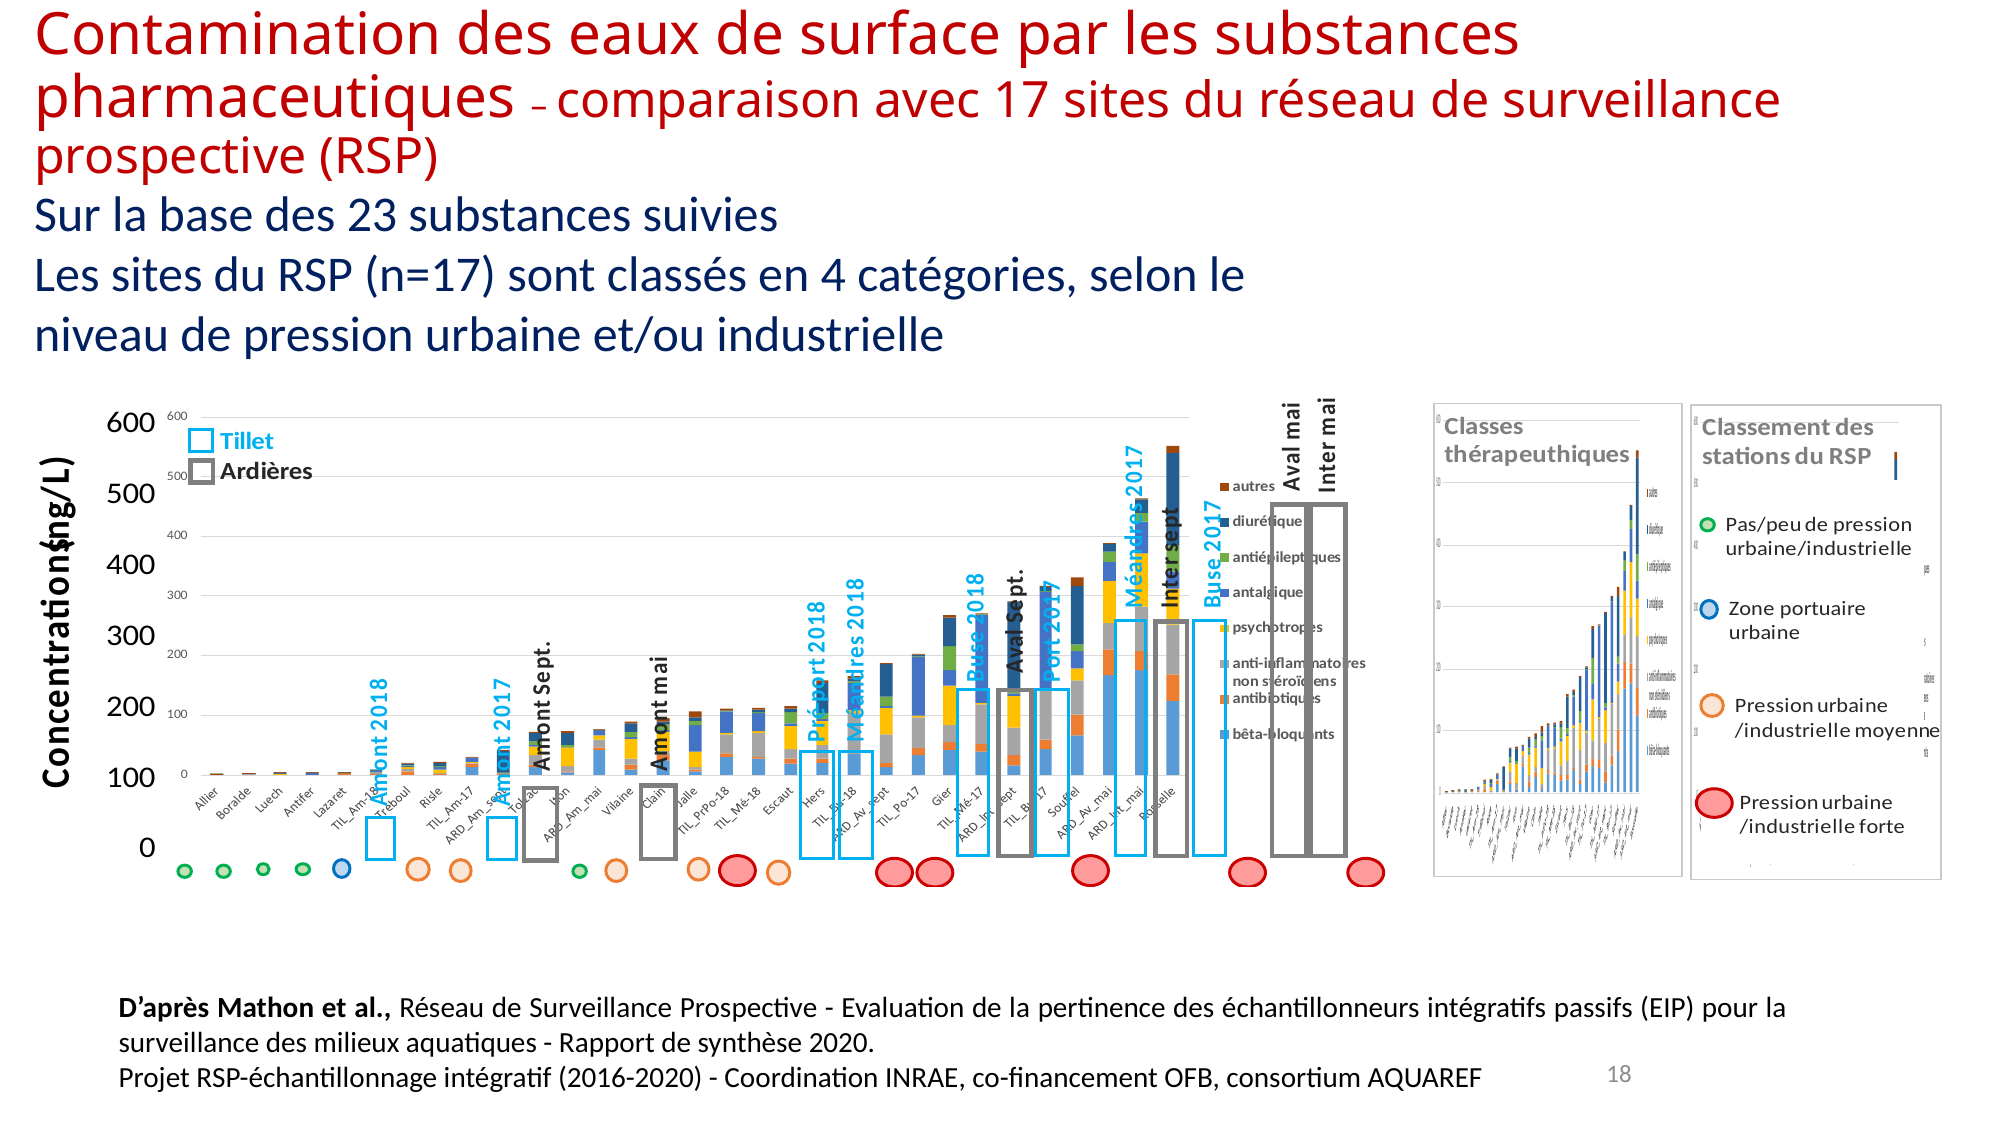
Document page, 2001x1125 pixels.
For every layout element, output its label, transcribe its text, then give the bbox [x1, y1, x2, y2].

picture [19, 371, 1943, 887]
title Contamination des eaux de surface par les substances pharmaceutiques – comparaison avec 17 sites du réseau de surveillance prospective (RSP) [19, 35, 1982, 254]
text_box Sur la base des 23 substances suivies Les sites du RSP (n=17) sont classés en 4 catégories, selon le niveau de pression urbaine et/ou industrielle [19, 174, 1279, 370]
text_box [249, 52, 1750, 149]
text_box D’après Mathon et al., Réseau de Surveillance Prospective - Evaluation de la pertinence des échantillonneurs intégratifs passifs (EIP) pour la surveillance des milieux aquatiques - Rapport de synthèse 2020. Projet RSP-échantillonnage intégratif (2016-2020) - Coordination INRAE, co-financement OFB, consortium AQUAREF [103, 981, 1803, 1101]
